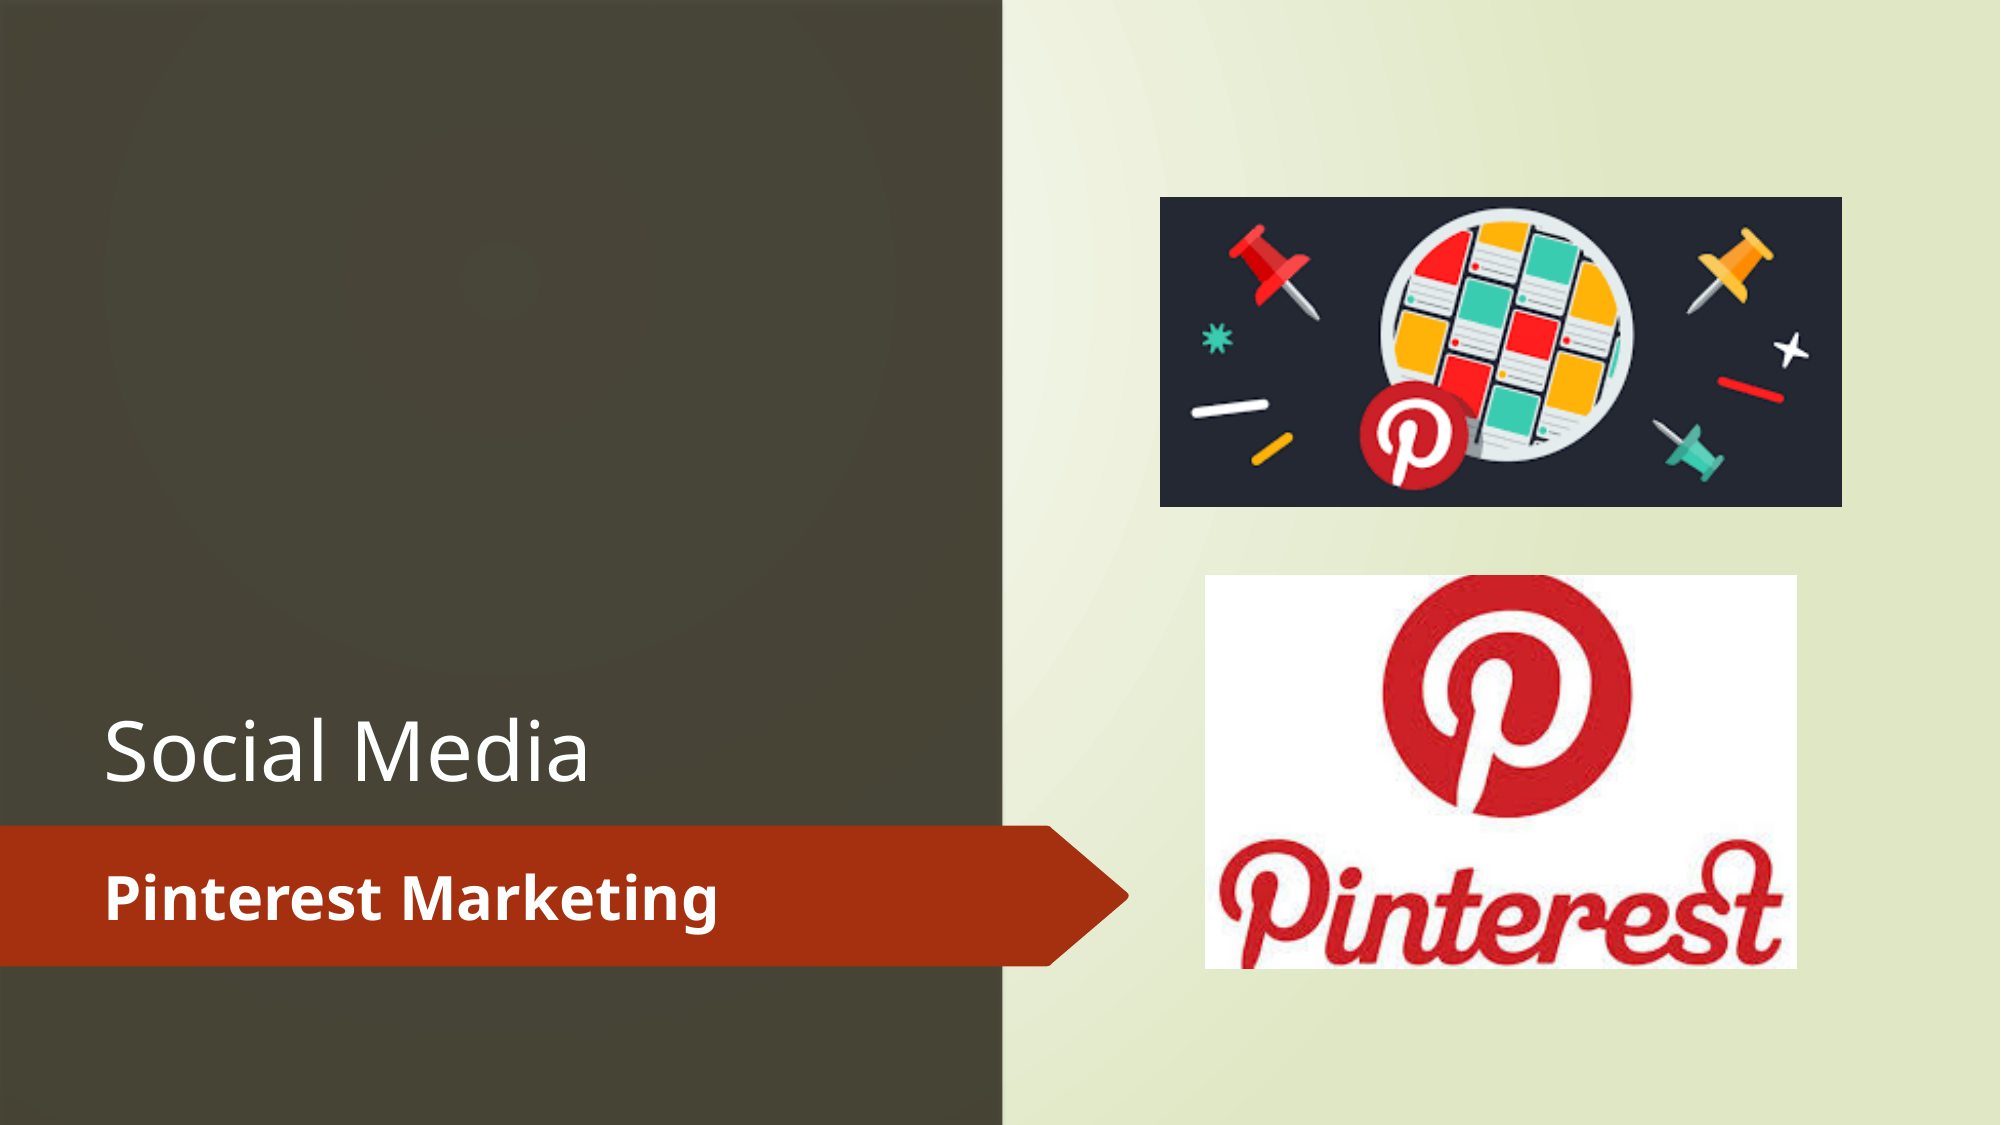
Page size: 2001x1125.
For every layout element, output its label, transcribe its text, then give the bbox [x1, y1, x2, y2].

title Social Media [88, 158, 955, 806]
text_box [0, 967, 1003, 1125]
text_box [0, 825, 1129, 967]
text_box [0, 0, 1003, 825]
subtitle Pinterest Marketing [88, 851, 955, 941]
picture [1160, 197, 1843, 508]
text_box [1003, 0, 2000, 1125]
picture [1205, 575, 1798, 970]
